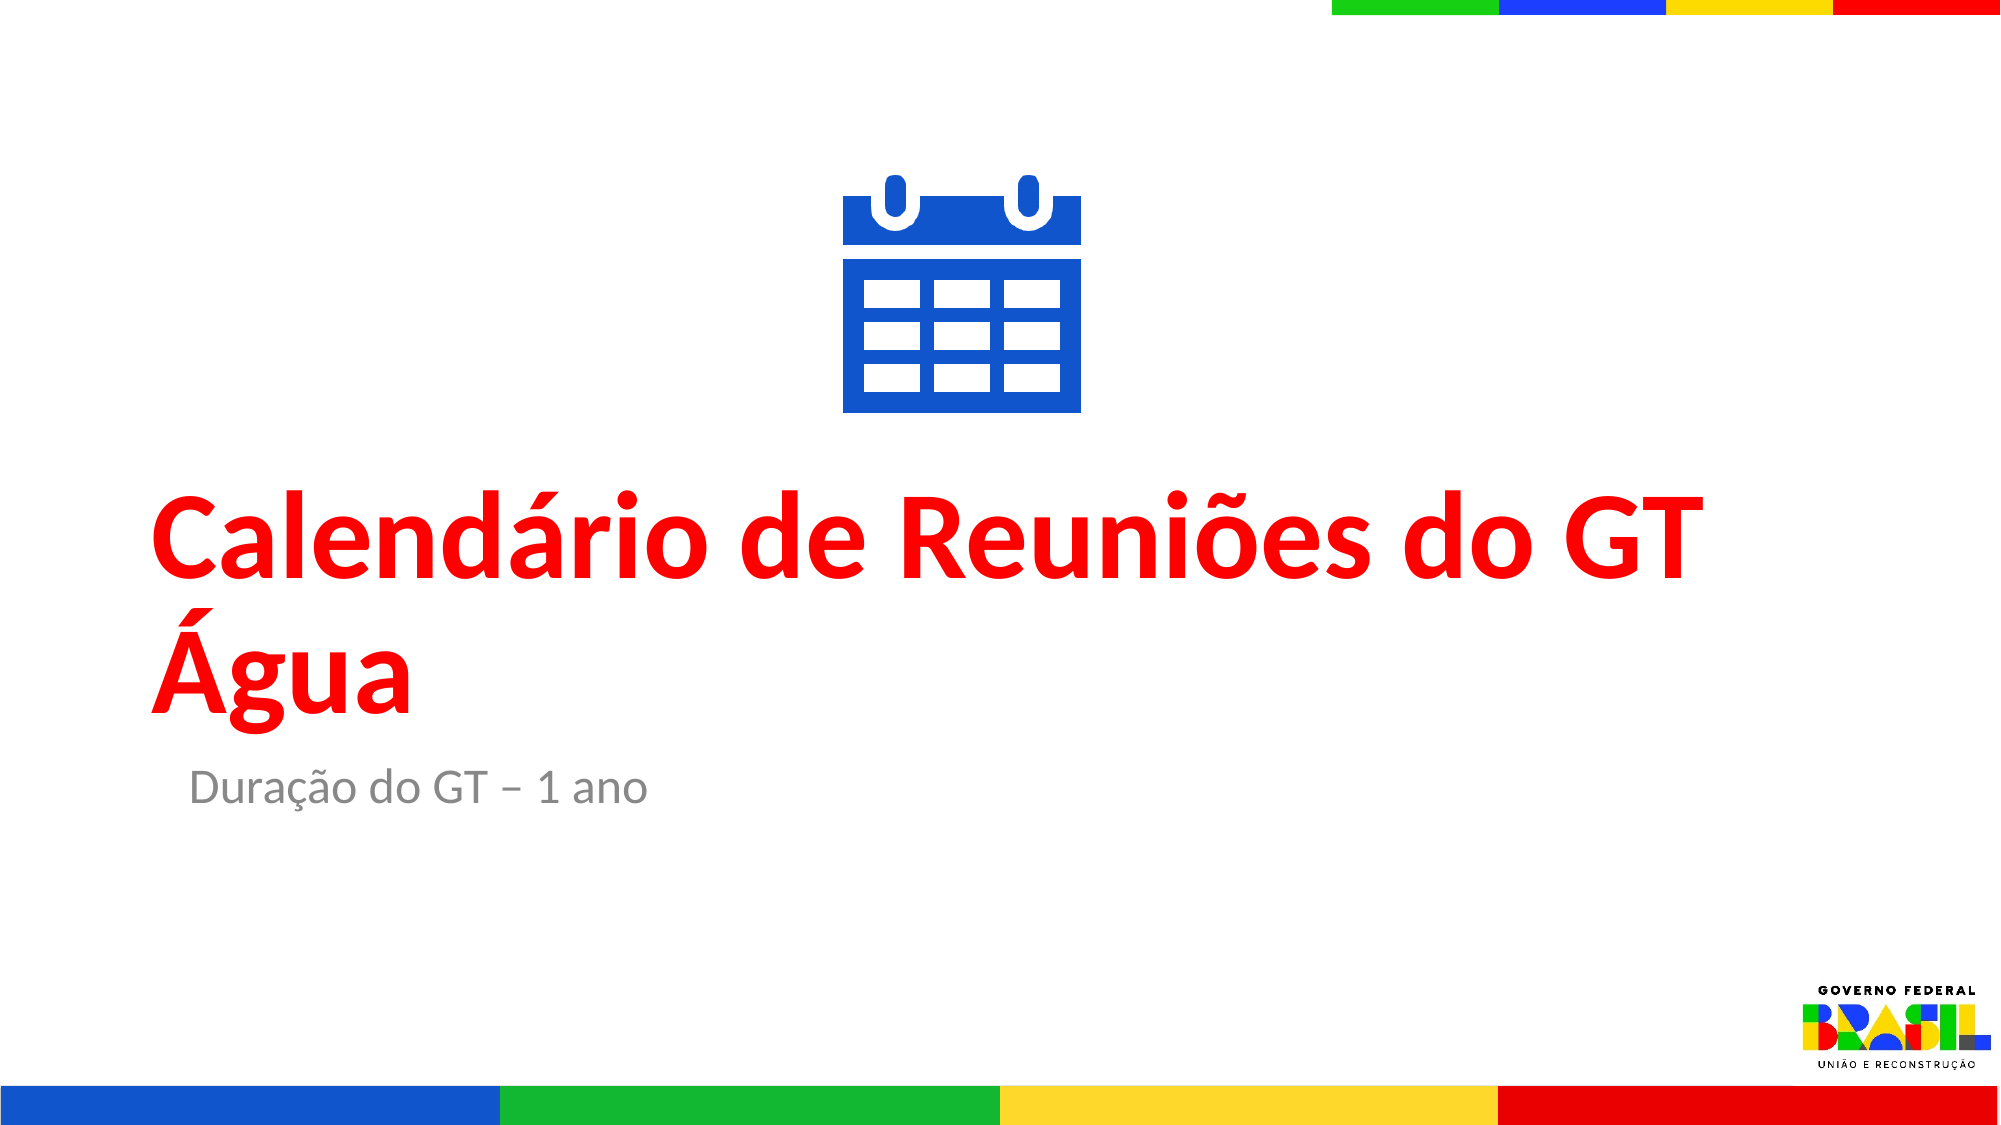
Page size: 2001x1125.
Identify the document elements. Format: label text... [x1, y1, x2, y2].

picture [793, 125, 1130, 462]
picture [0, 969, 2000, 1125]
list Duração do GT – 1 ano [136, 752, 1862, 999]
title Calendário de Reuniões do GT Água [136, 280, 1862, 749]
